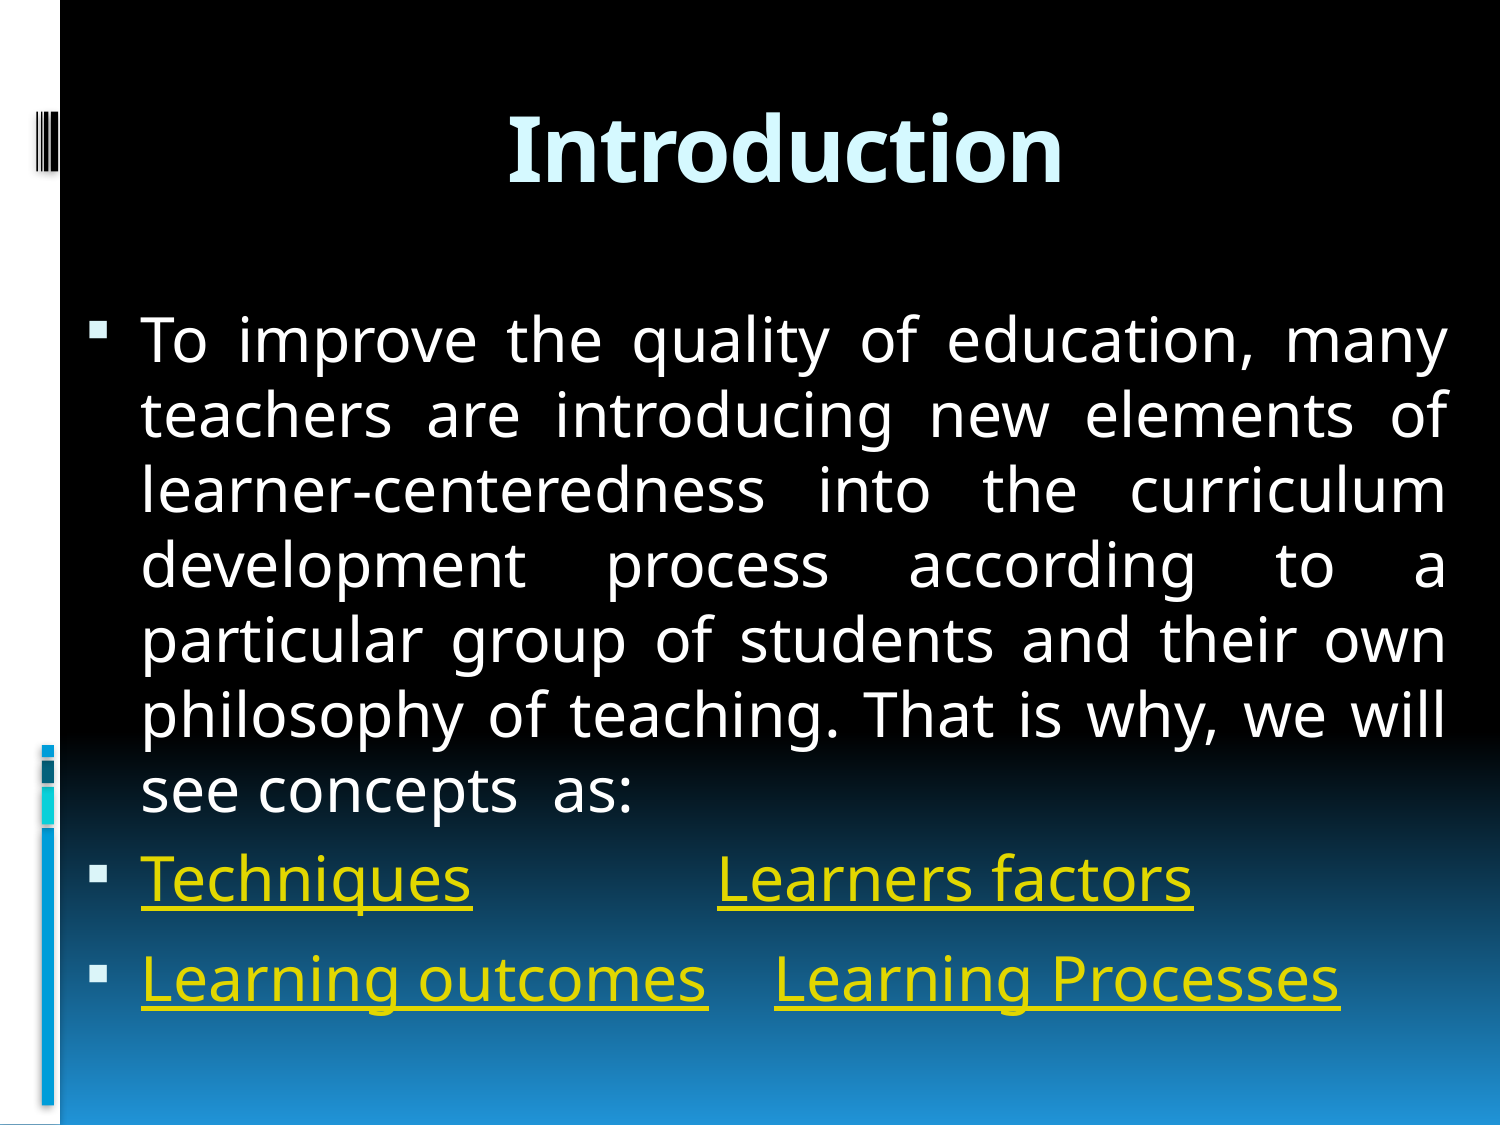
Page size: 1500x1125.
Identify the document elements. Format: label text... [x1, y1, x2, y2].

list To improve the quality of education, many teachers are introducing new elements of learner-centeredness into the curriculum development process according to a particular group of students and their own philosophy of teaching. That is why, we will see concepts as: Techniques Learners factors Learning outcomes Learning Processes [58, 292, 1465, 1043]
title Introduction [150, 83, 1425, 234]
